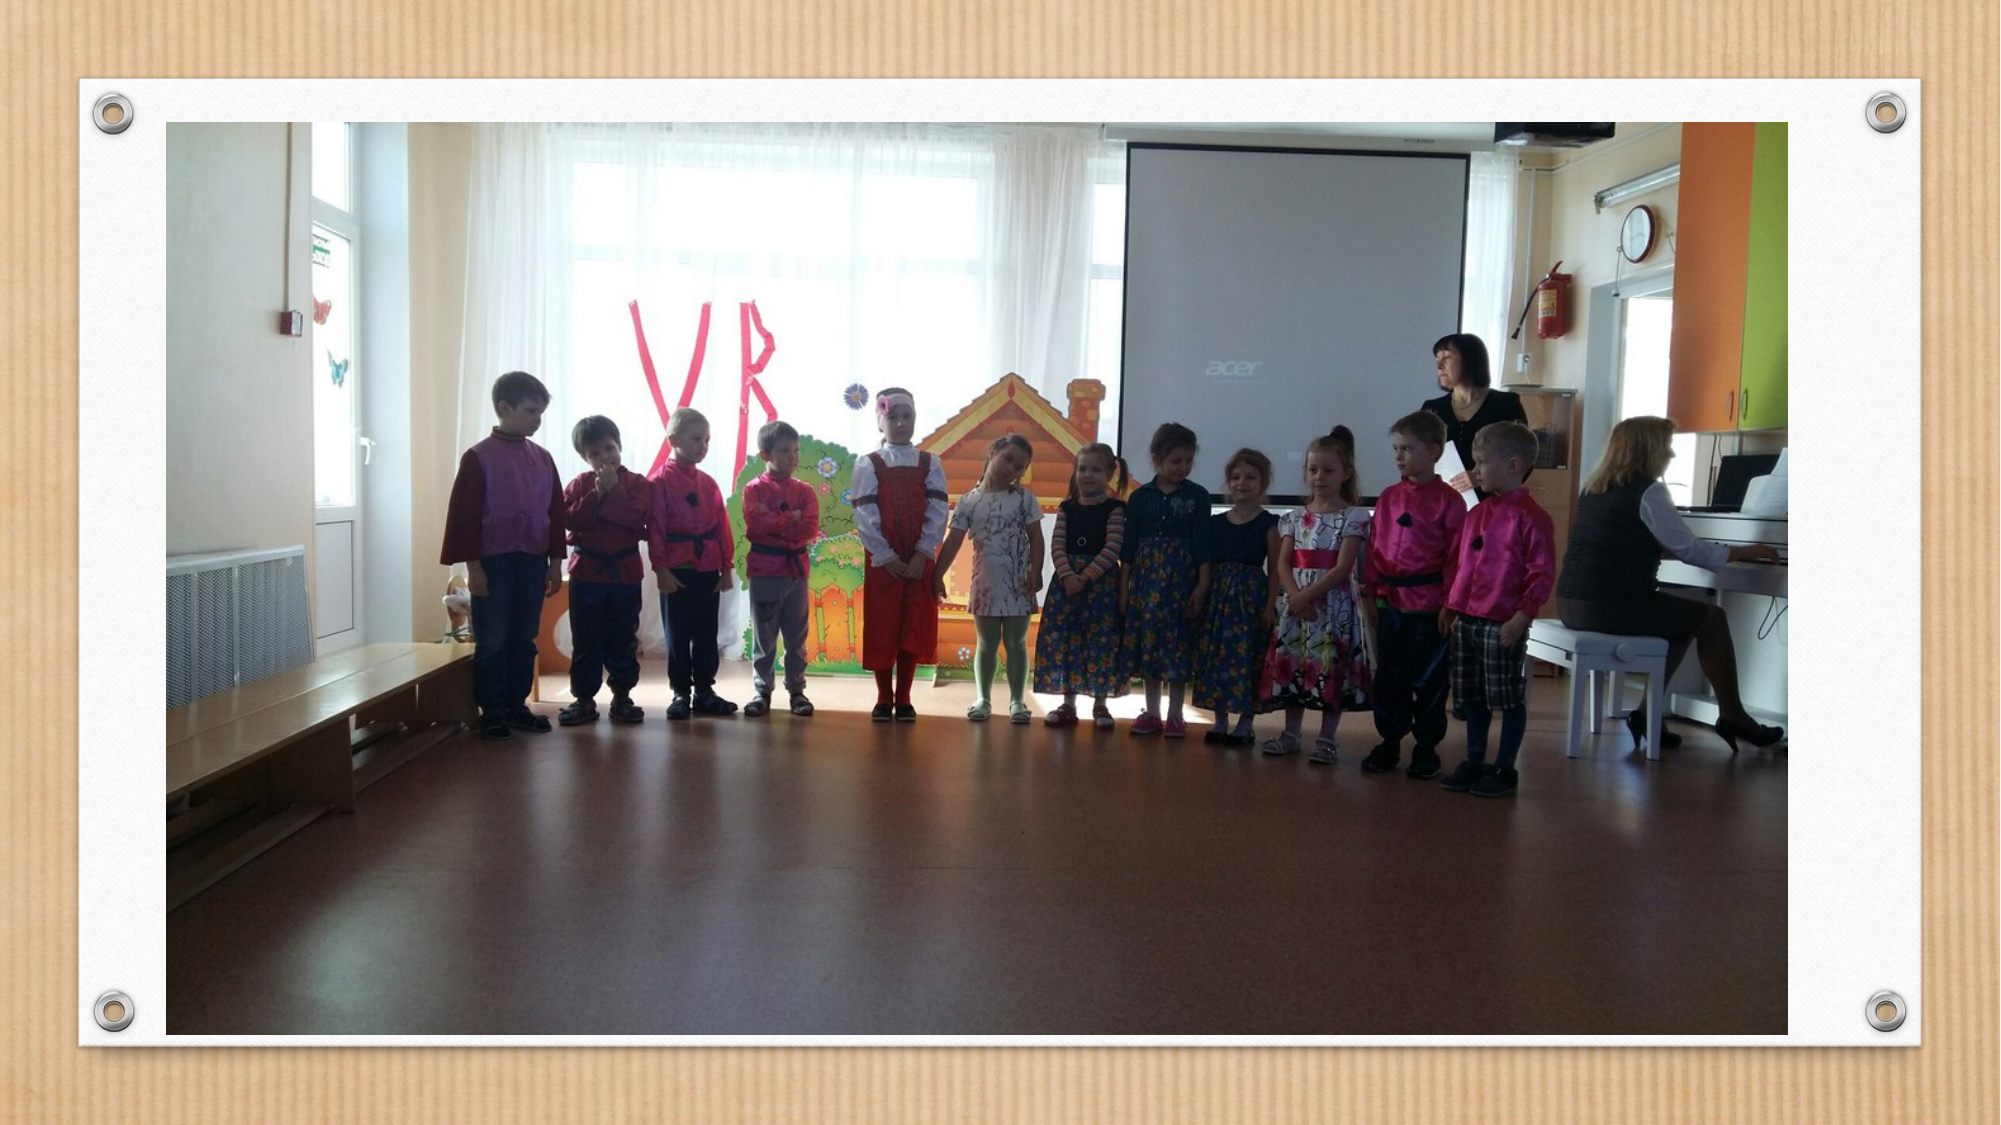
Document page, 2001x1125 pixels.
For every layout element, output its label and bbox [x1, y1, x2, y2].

list [165, 122, 1788, 1035]
picture [0, 0, 2001, 1125]
